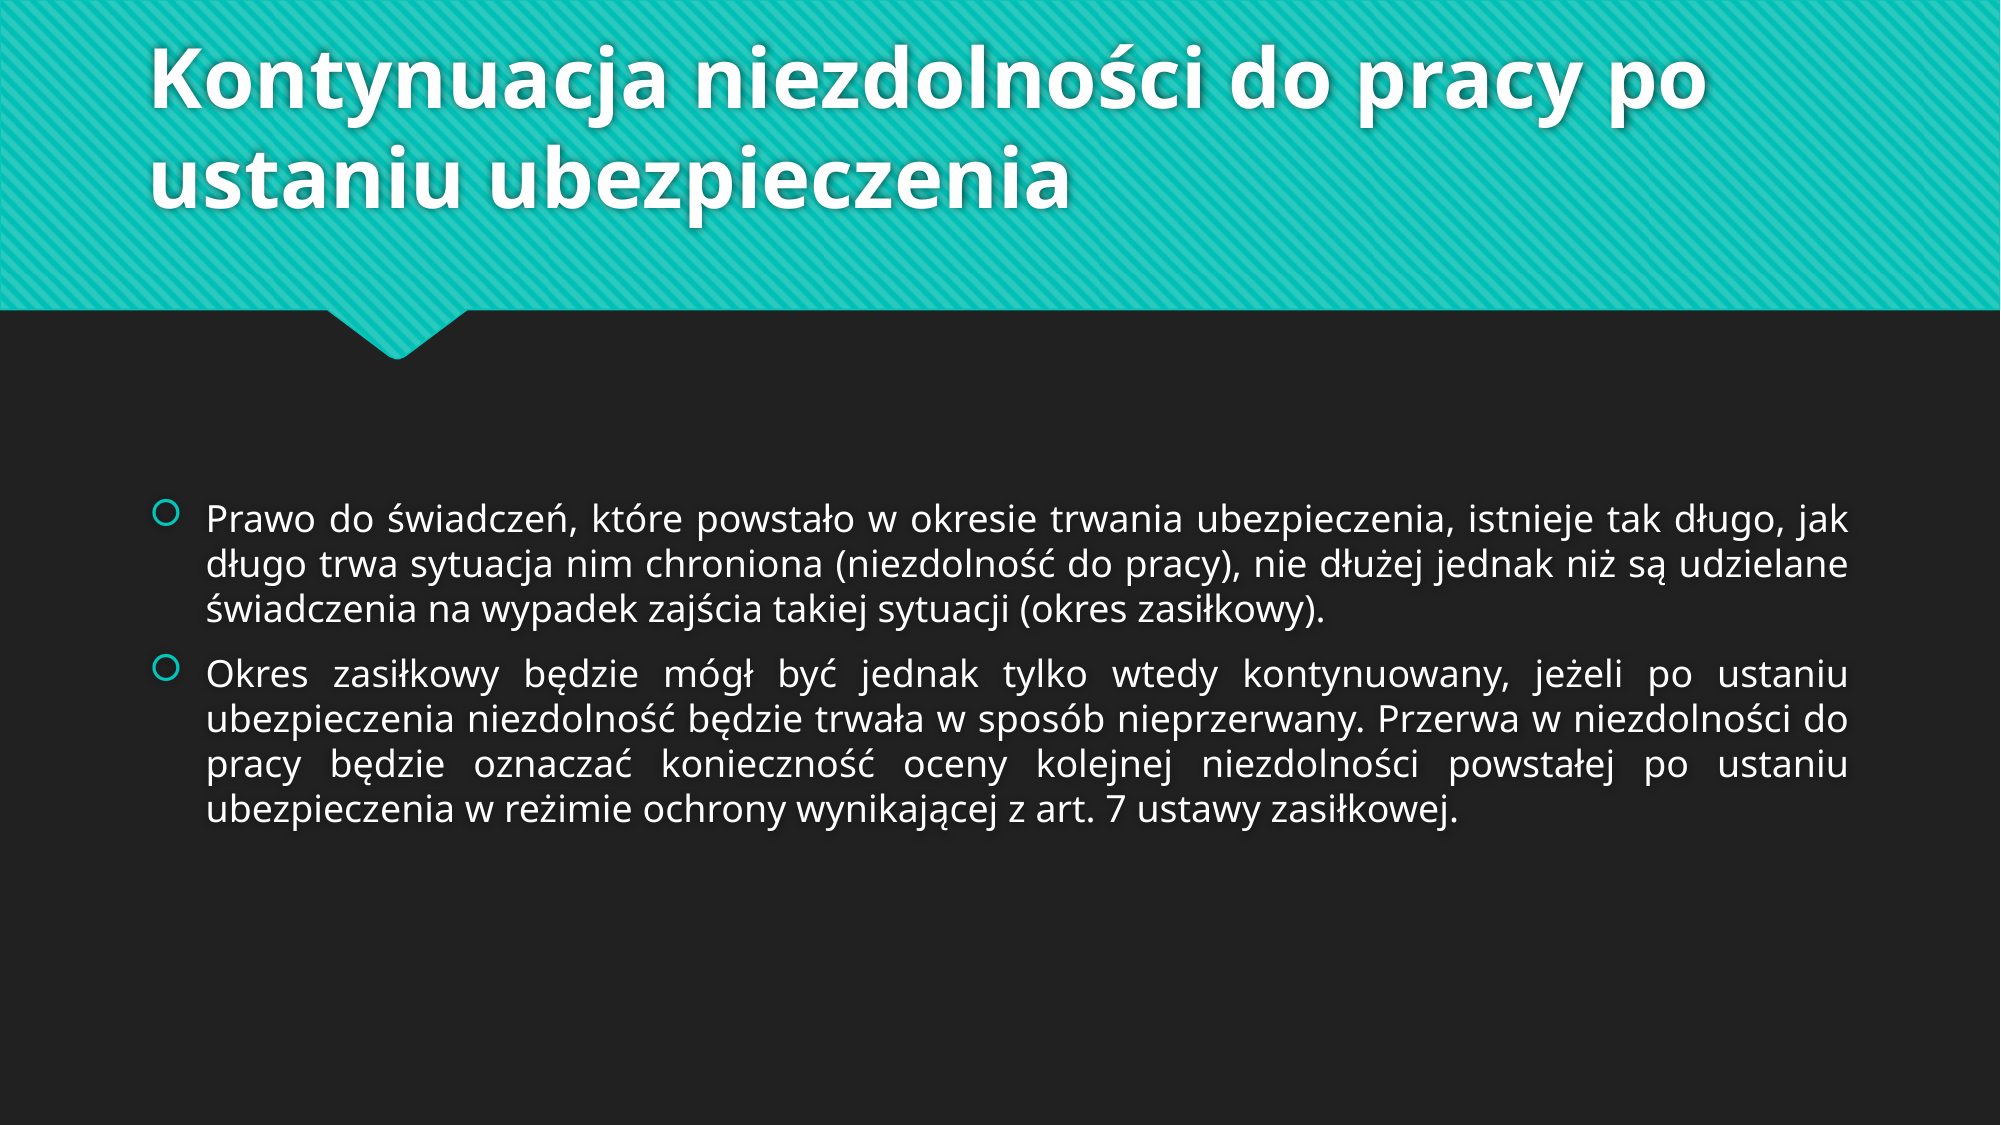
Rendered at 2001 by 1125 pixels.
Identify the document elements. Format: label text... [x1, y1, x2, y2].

list Prawo do świadczeń, które powstało w okresie trwania ubezpieczenia, istnieje tak długo, jak długo trwa sytuacja nim chroniona (niezdolność do pracy), nie dłużej jednak niż są udzielane świadczenia na wypadek zajścia takiej sytuacji (okres zasiłkowy). Okres zasiłkowy będzie mógł być jednak tylko wtedy kontynuowany, jeżeli po ustaniu ubezpieczenia niezdolność będzie trwała w sposób nieprzerwany. Przerwa w niezdolności do pracy będzie oznaczać konieczność oceny kolejnej niezdolności powstałej po ustaniu ubezpieczenia w reżimie ochrony wynikającej z art. 7 ustawy zasiłkowej. [134, 364, 1866, 962]
title Kontynuacja niezdolności do pracy po ustaniu ubezpieczenia [132, 73, 1868, 233]
